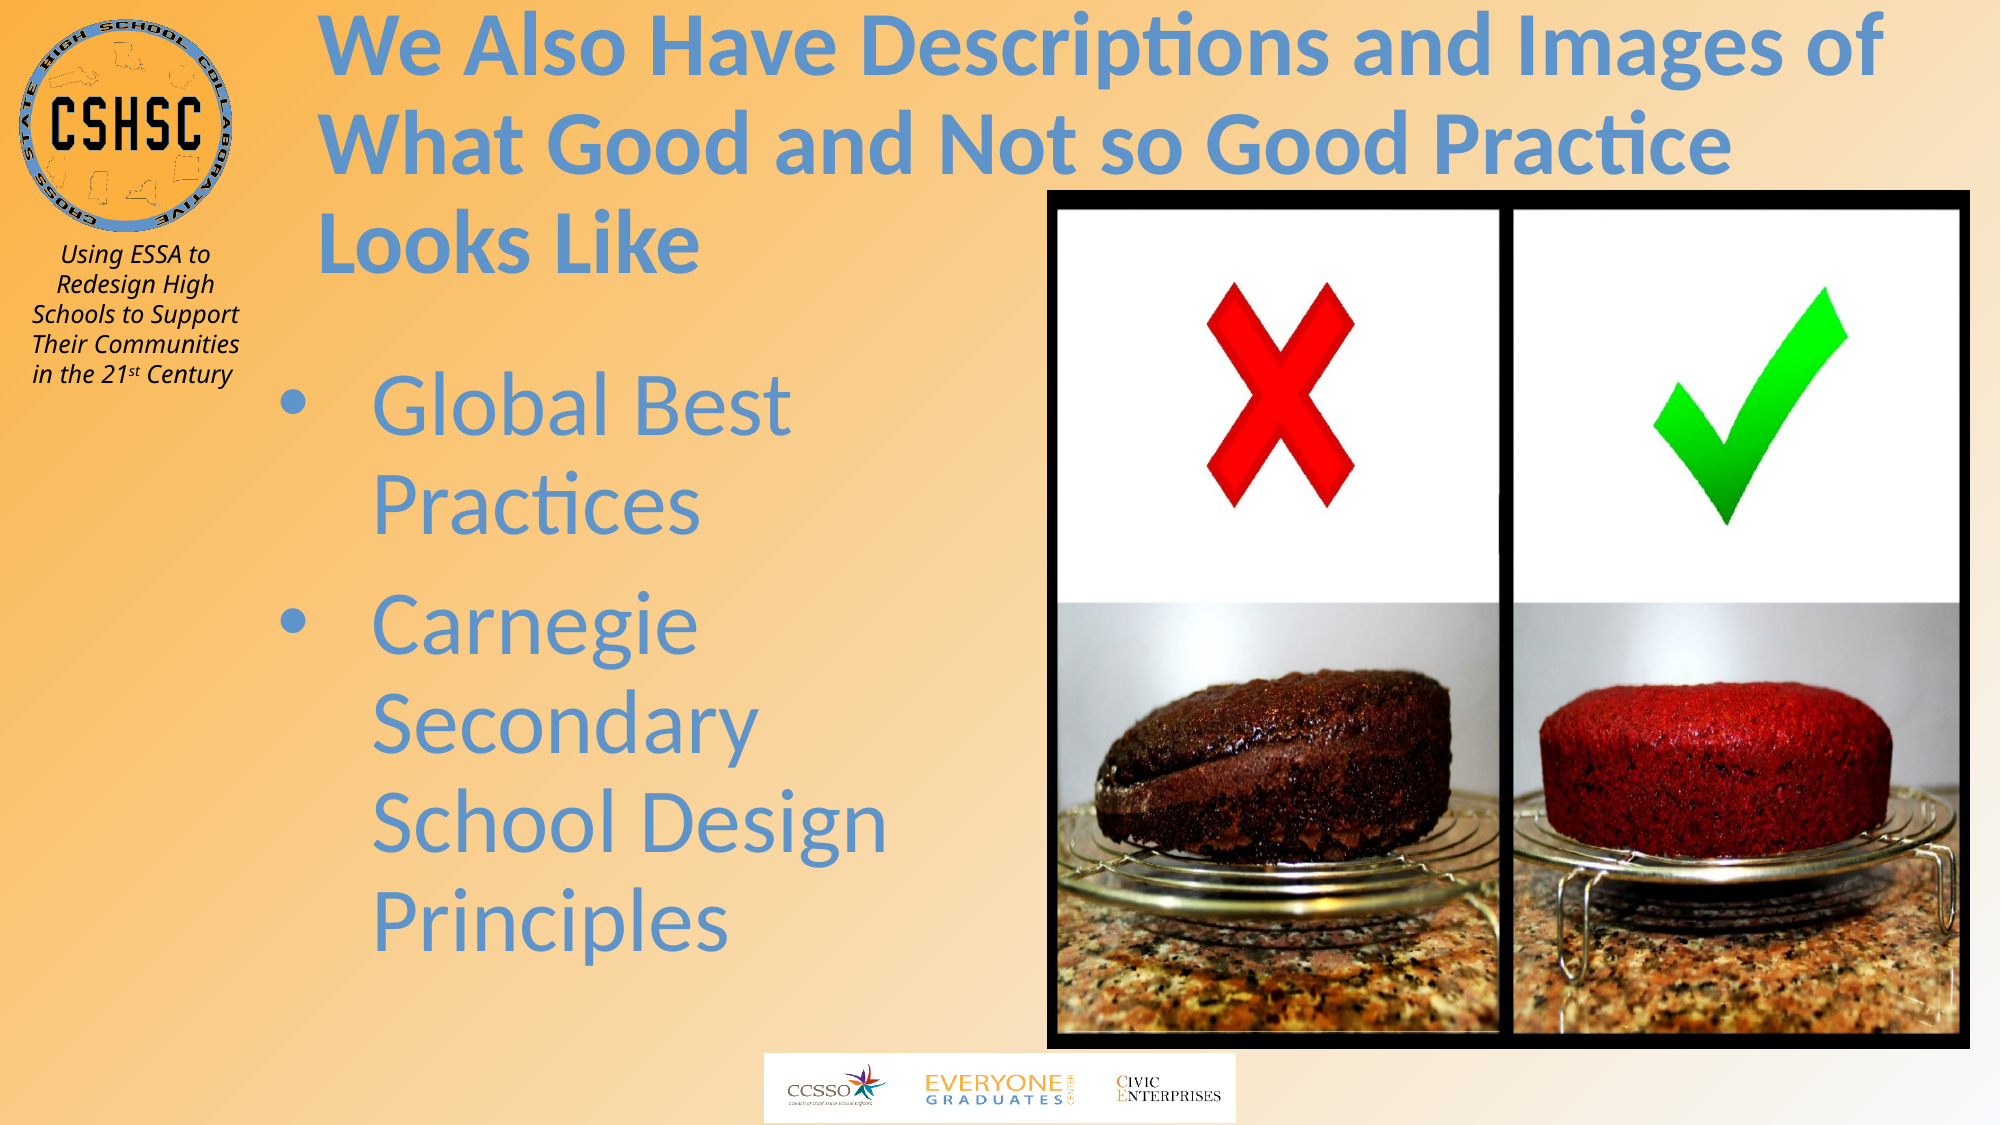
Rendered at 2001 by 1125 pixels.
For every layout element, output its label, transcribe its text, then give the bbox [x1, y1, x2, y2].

list Global Best Practices Carnegie Secondary School Design Principles [262, 349, 1003, 975]
picture [764, 1053, 1236, 1123]
picture [1047, 190, 1970, 1049]
picture [18, 19, 233, 232]
title We Also Have Descriptions and Images of What Good and Not so Good Practice Looks Like [302, 22, 1950, 301]
